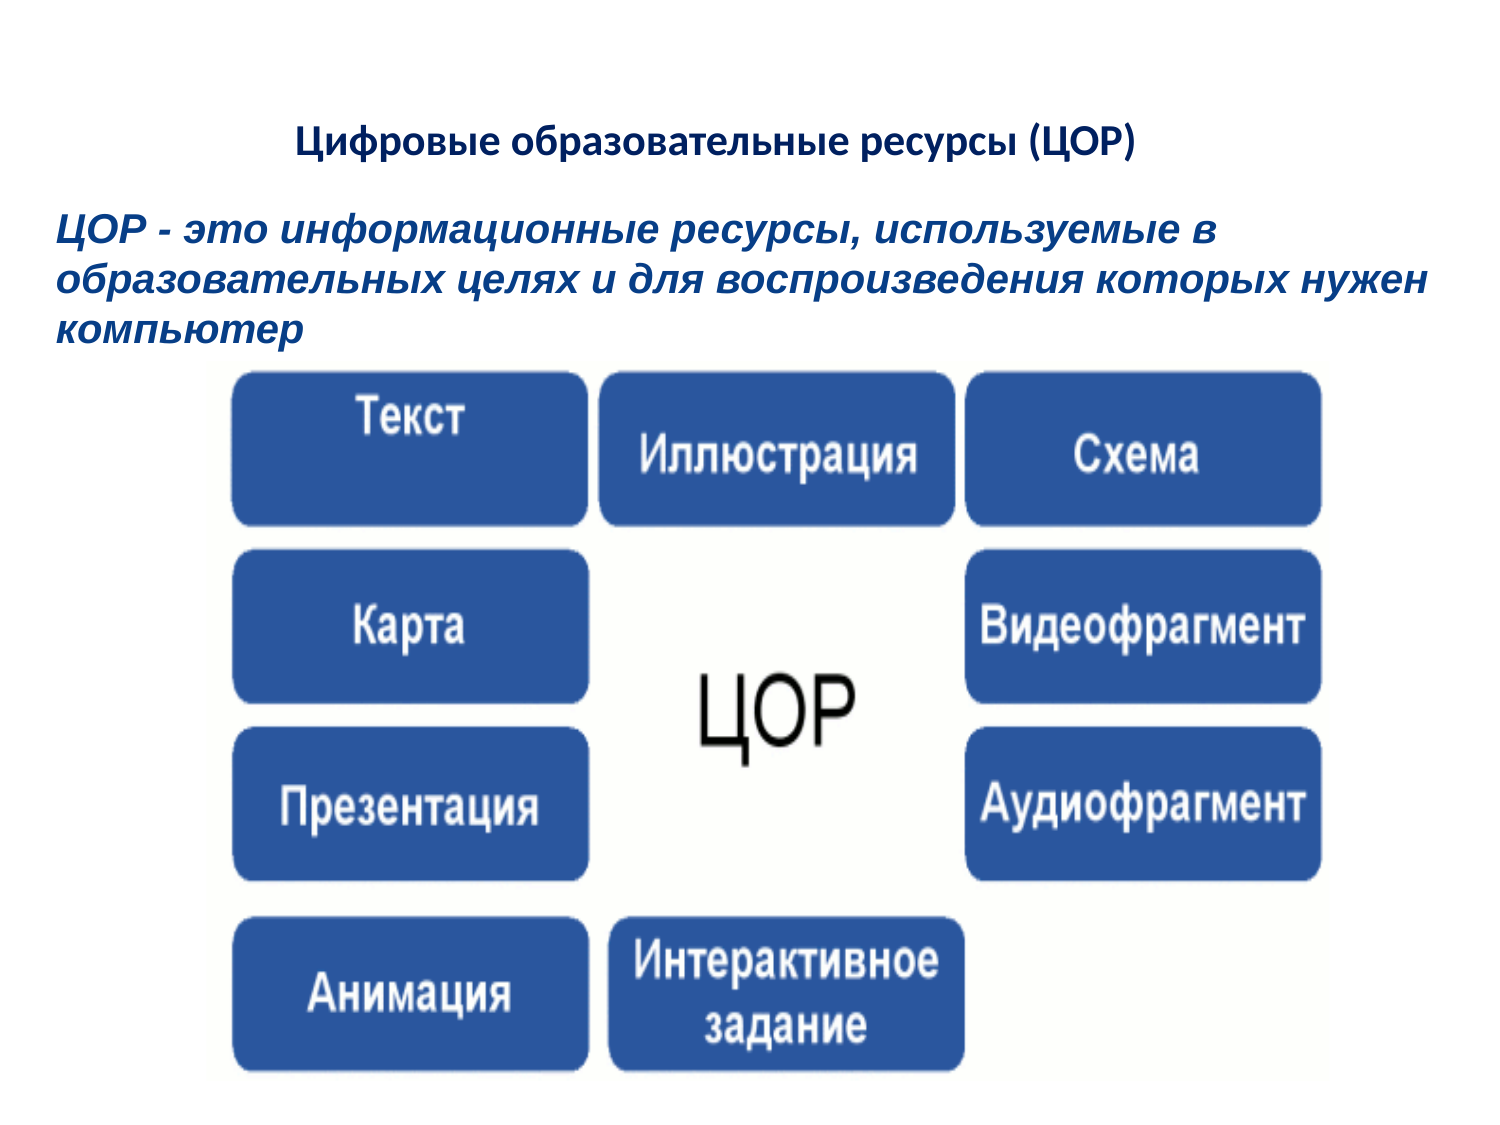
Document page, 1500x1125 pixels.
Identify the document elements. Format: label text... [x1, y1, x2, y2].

picture [206, 361, 1330, 1082]
title Цифровые образовательные ресурсы (ЦОР) [76, 62, 1356, 194]
text_box ЦОР - это информационные ресурсы, используемые в образовательных целях и для воспроизведения которых нужен компьютер [41, 194, 1465, 360]
